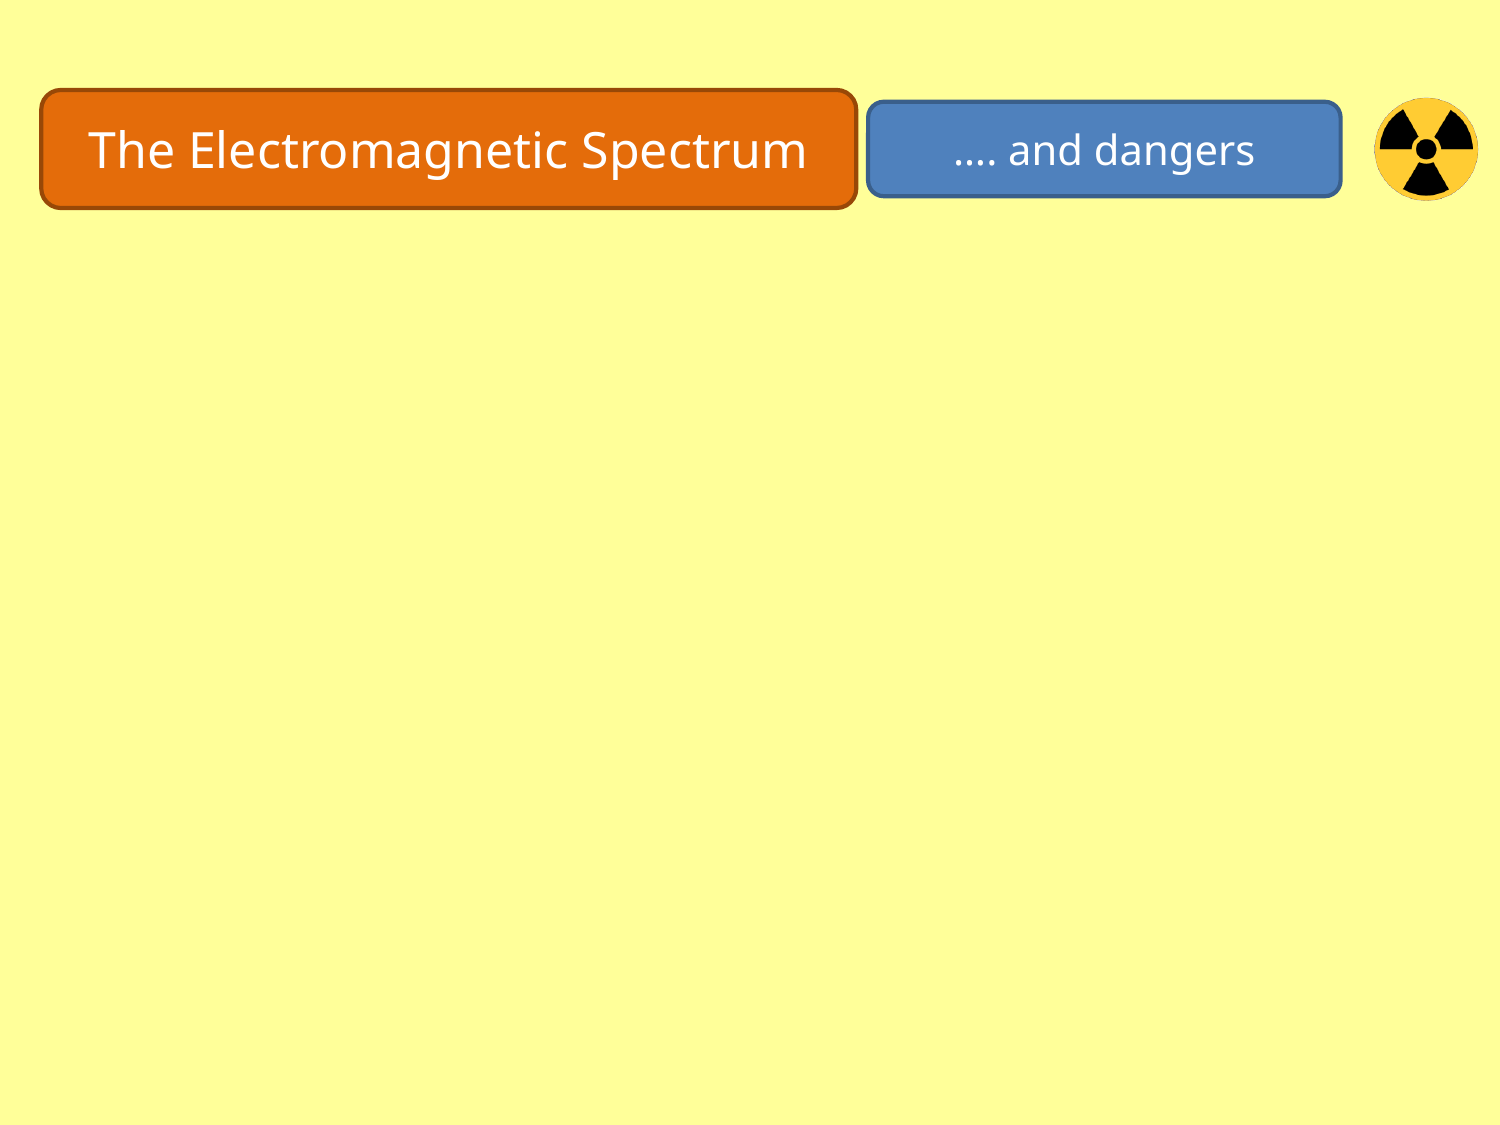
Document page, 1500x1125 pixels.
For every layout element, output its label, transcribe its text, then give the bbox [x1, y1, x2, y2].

text_box The Electromagnetic Spectrum [39, 87, 859, 211]
text_box …. and dangers [865, 99, 1343, 199]
picture [1360, 83, 1491, 215]
